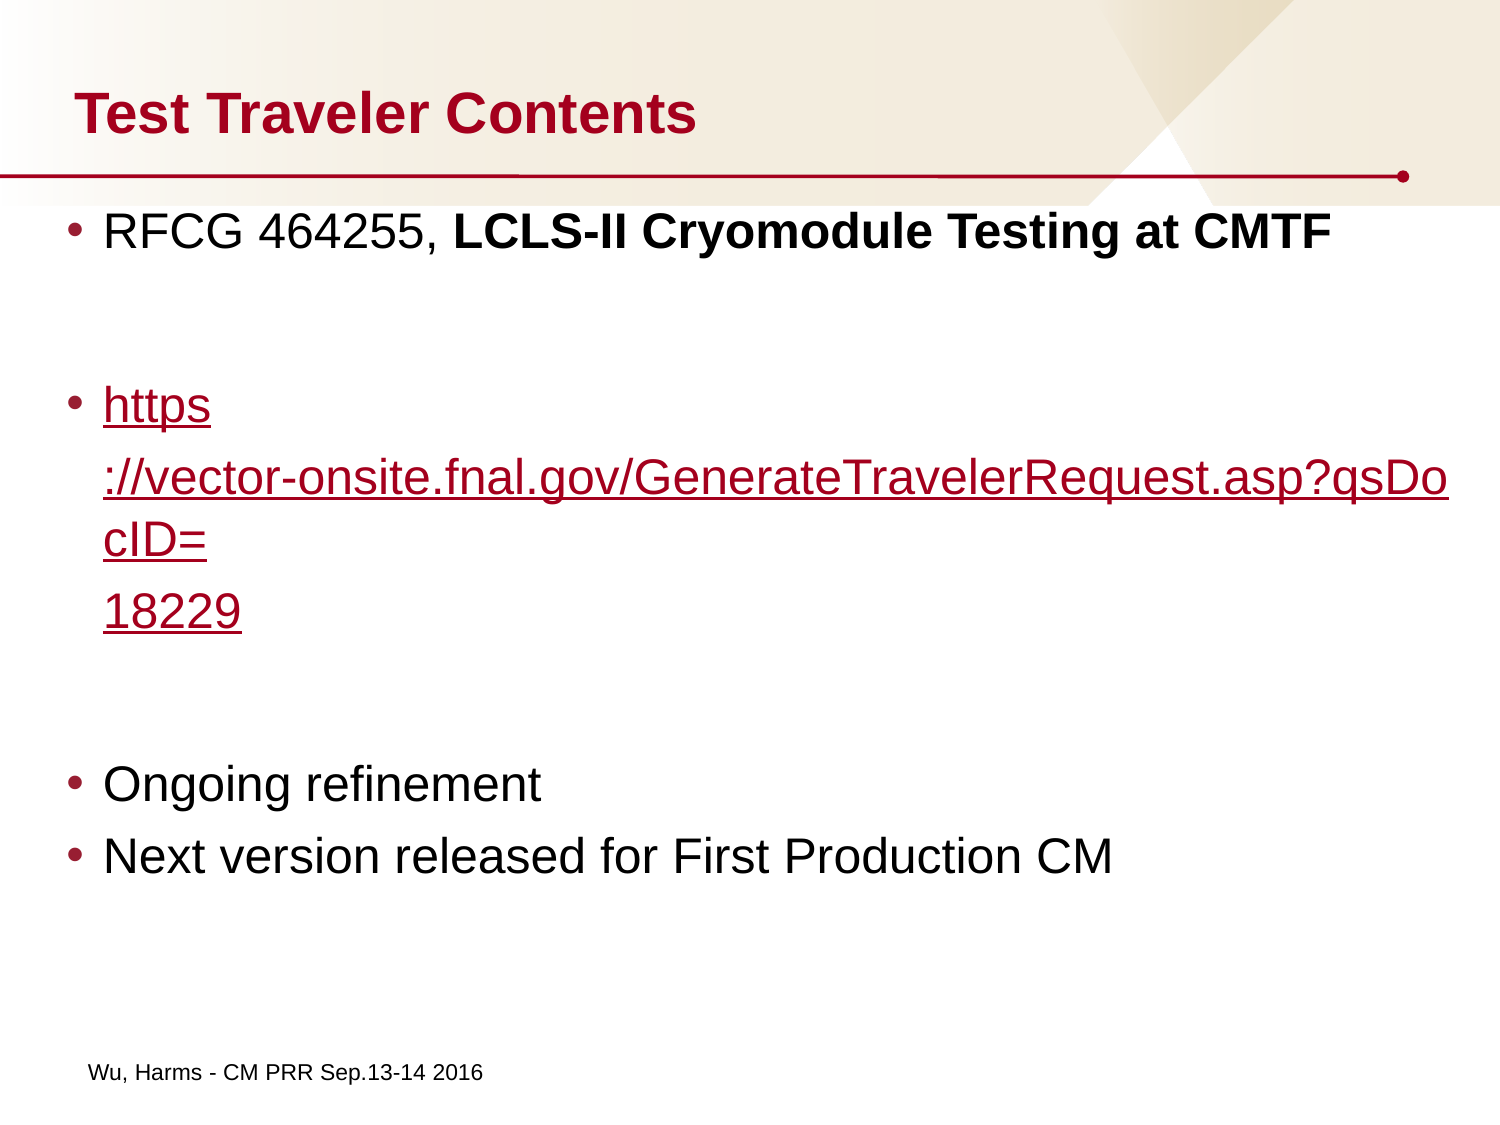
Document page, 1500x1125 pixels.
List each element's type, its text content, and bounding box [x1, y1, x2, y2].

list RFCG 464255, LCLS-II Cryomodule Testing at CMTF https://vector-onsite.fnal.gov/GenerateTravelerRequest.asp?qsDocID=18229 Ongoing refinement Next version released for First Production CM [27, 186, 1454, 951]
footer Wu, Harms - CM PRR Sep.13-14 2016 [73, 1050, 750, 1102]
picture [0, 0, 1500, 206]
title Test Traveler Contents [74, 21, 1404, 145]
